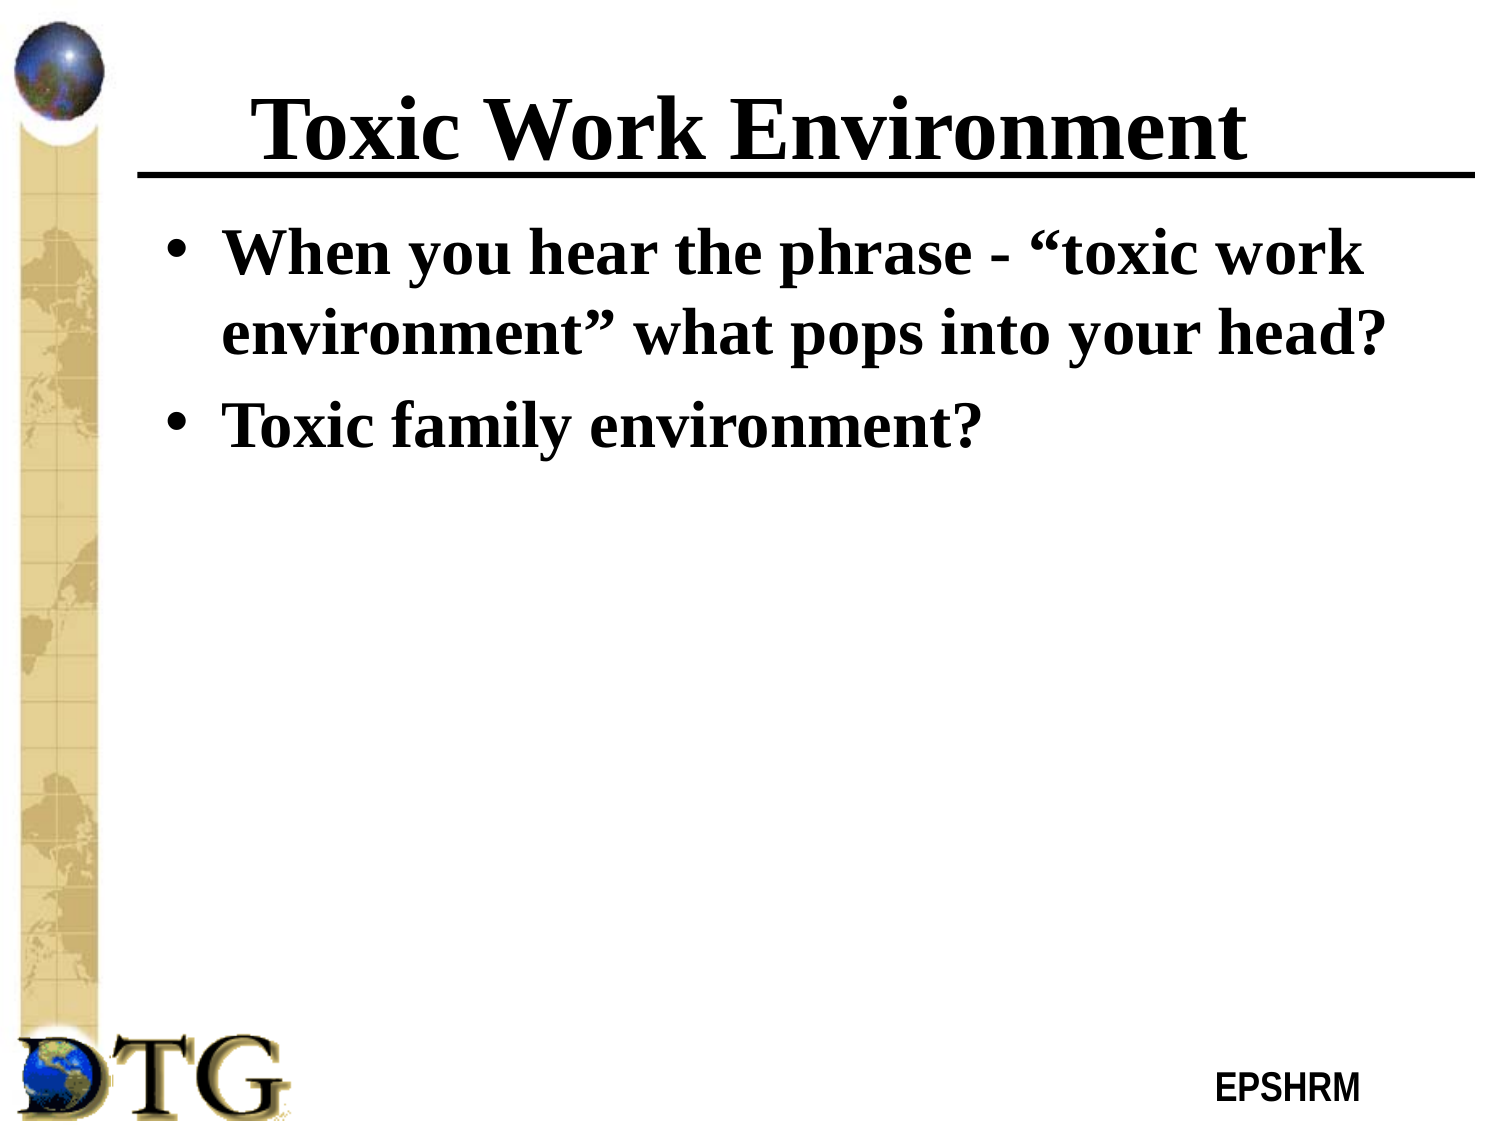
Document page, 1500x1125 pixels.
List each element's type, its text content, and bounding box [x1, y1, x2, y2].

list When you hear the phrase - “toxic work environment” what pops into your head? Toxic family environment? [150, 200, 1425, 1005]
picture [0, 0, 293, 1125]
title Toxic Work Environment [75, 45, 1425, 200]
